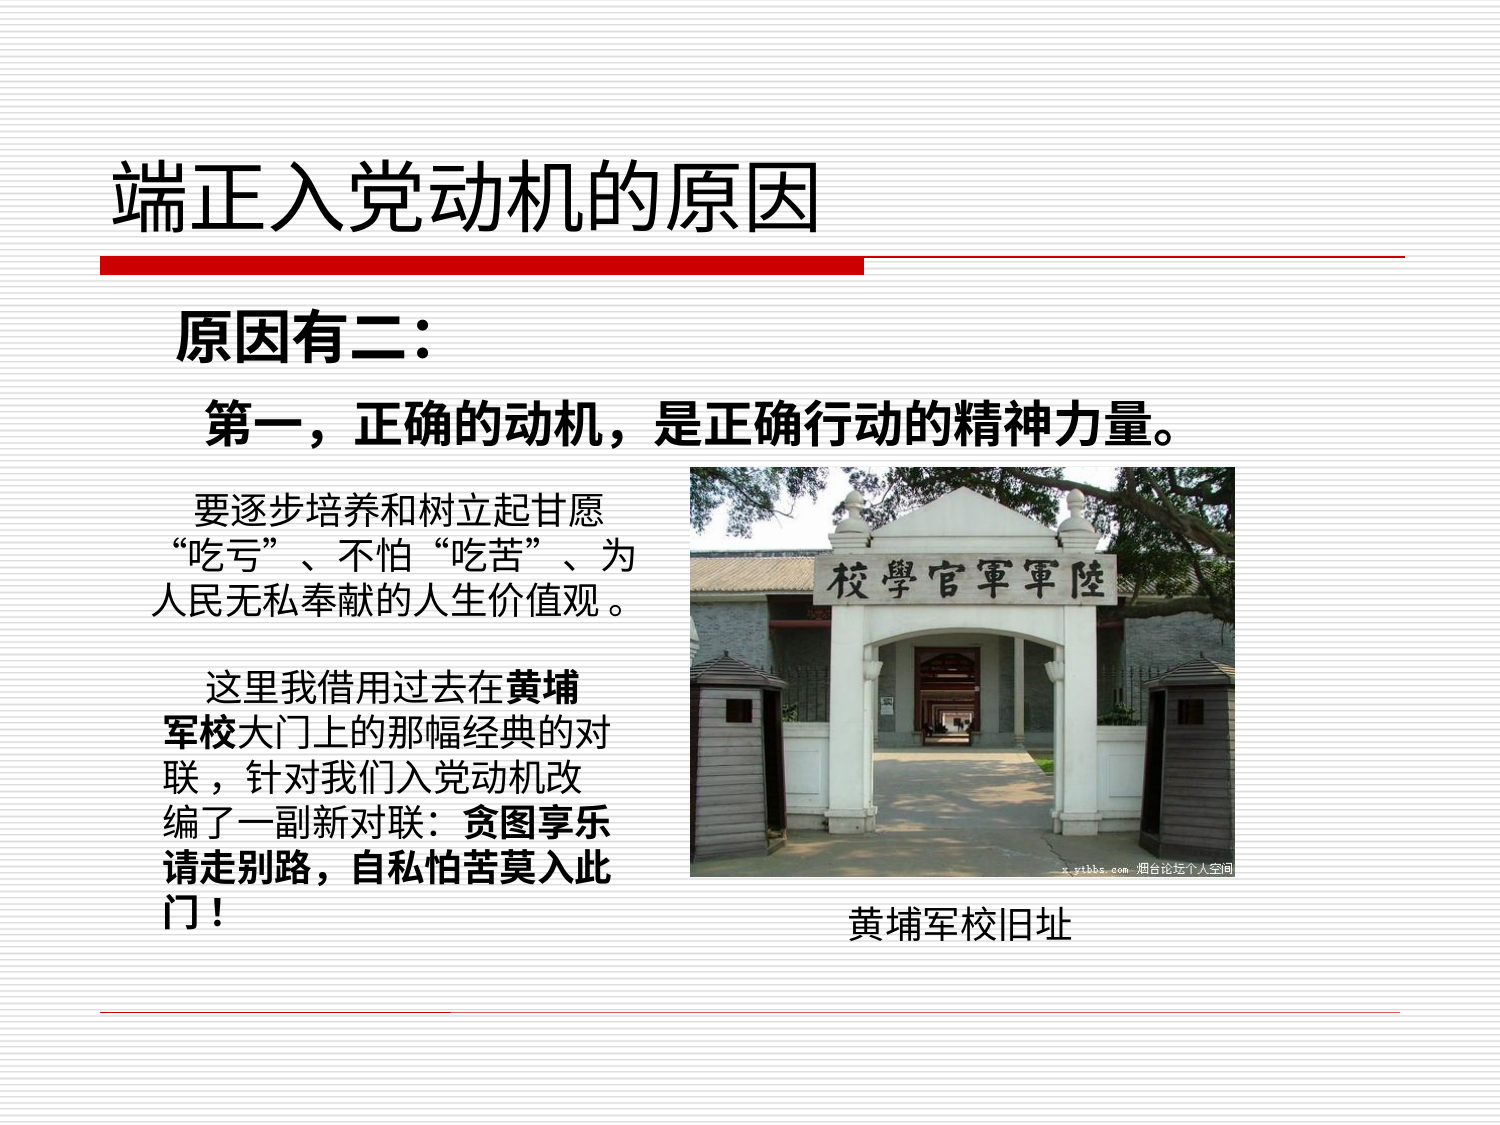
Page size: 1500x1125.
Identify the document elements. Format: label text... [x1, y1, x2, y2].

picture [0, 0, 1500, 1125]
text_box 原因有二： [160, 292, 482, 378]
text_box 要逐步培养和树立起甘愿“吃亏”、不怕“吃苦”、为人民无私奉献的人生价值观 。 [135, 479, 656, 630]
text_box 黄埔军校旧址 [832, 893, 1088, 953]
title 端正入党动机的原因 [93, 49, 1407, 250]
text_box 第一，正确的动机，是正确行动的精神力量。 [188, 385, 1227, 461]
text_box 这里我借用过去在黄埔军校大门上的那幅经典的对联 ，针对我们入党动机改编了一副新对联：贪图享乐请走别路，自私怕苦莫入此门 ！ [147, 656, 632, 942]
